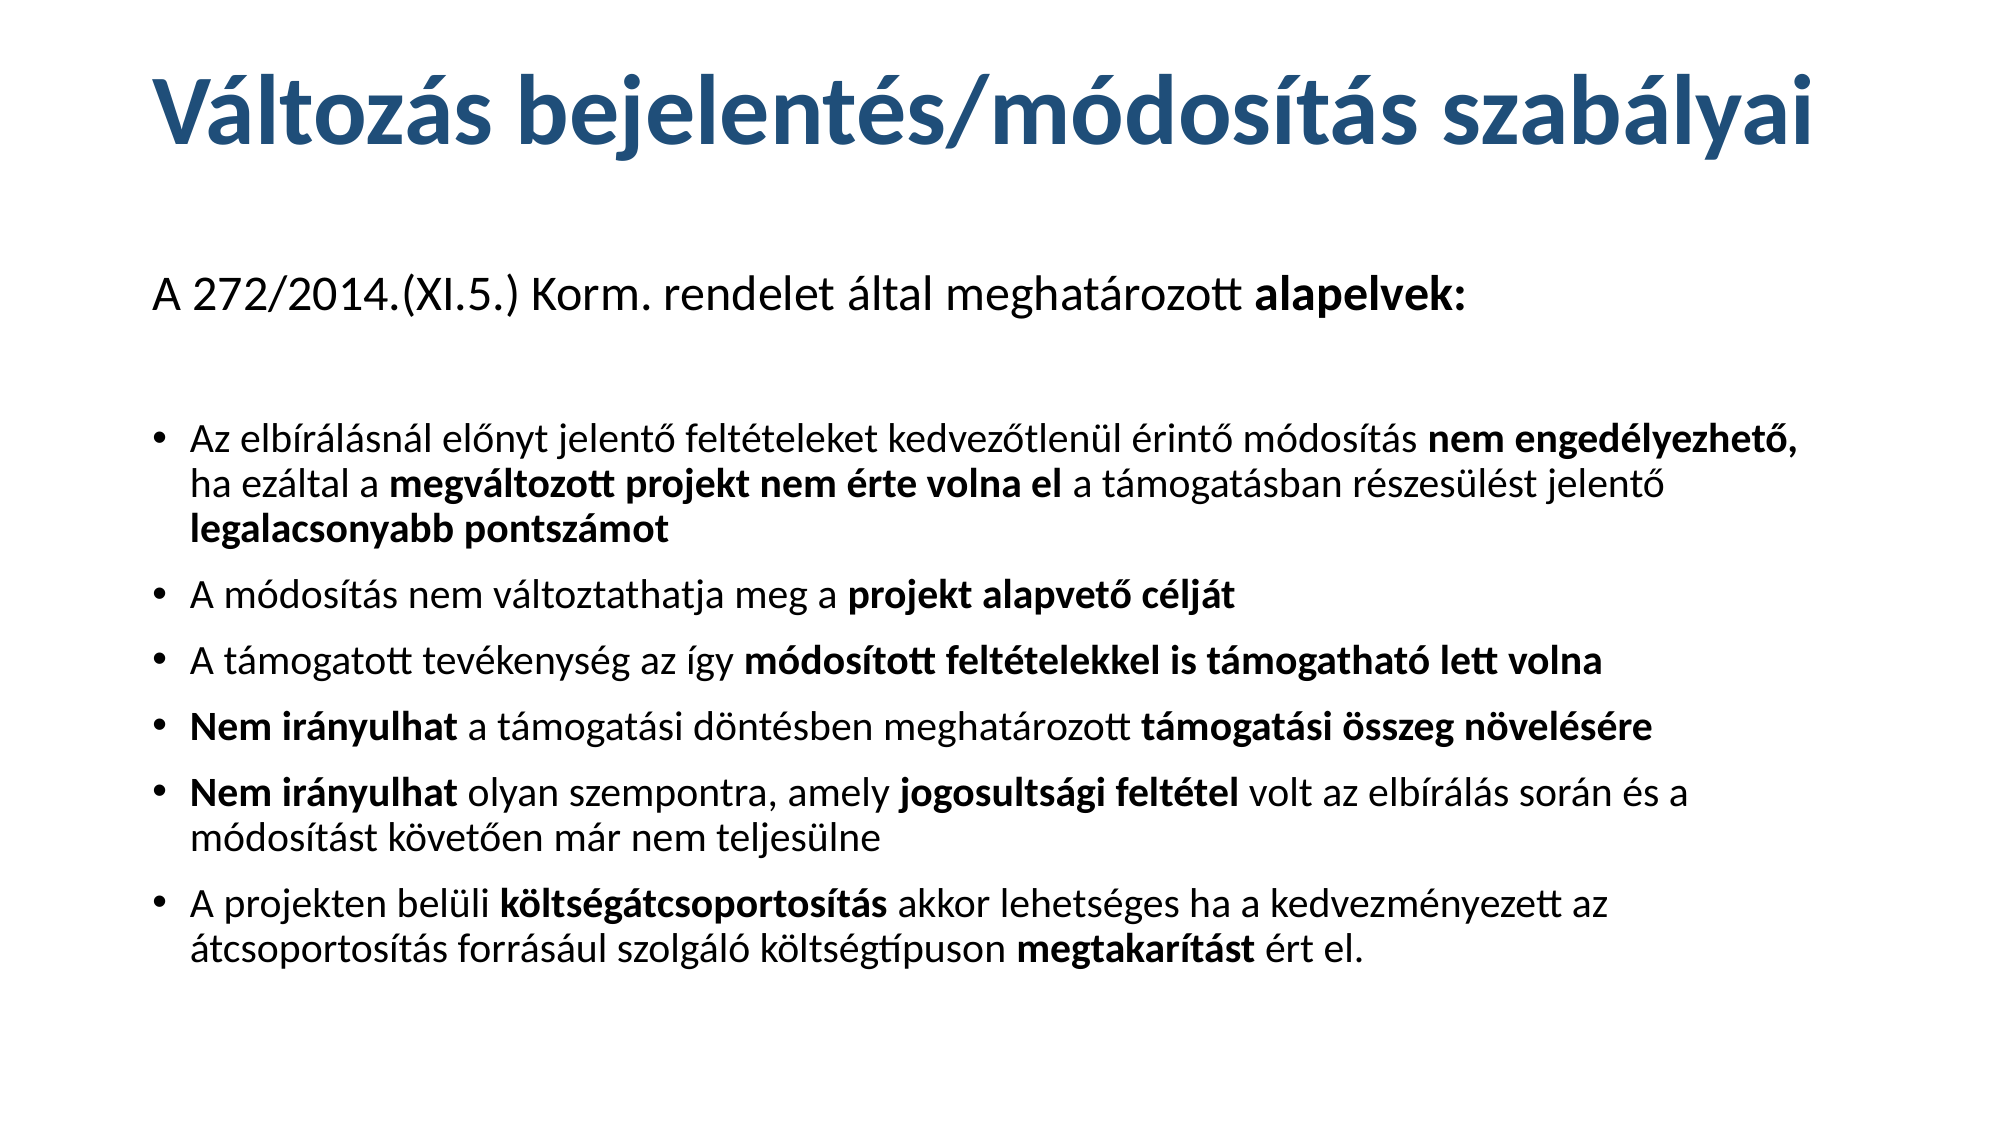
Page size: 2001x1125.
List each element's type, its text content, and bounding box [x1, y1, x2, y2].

list A 272/2014.(XI.5.) Korm. rendelet által meghatározott alapelvek: Az elbírálásnál előnyt jelentő feltételeket kedvezőtlenül érintő módosítás nem engedélyezhető, ha ezáltal a megváltozott projekt nem érte volna el a támogatásban részesülést jelentő legalacsonyabb pontszámot A módosítás nem változtathatja meg a projekt alapvető célját A támogatott tevékenység az így módosított feltételekkel is támogatható lett volna Nem irányulhat a támogatási döntésben meghatározott támogatási összeg növelésére Nem irányulhat olyan szempontra, amely jogosultsági feltétel volt az elbírálás során és a módosítást követően már nem teljesülne A projekten belüli költségátcsoportosítás akkor lehetséges ha a kedvezményezett az átcsoportosítás forrásául szolgáló költségtípuson megtakarítást ért el. [137, 178, 1863, 1100]
title Változás bejelentés/módosítás szabályai [137, 0, 1863, 178]
